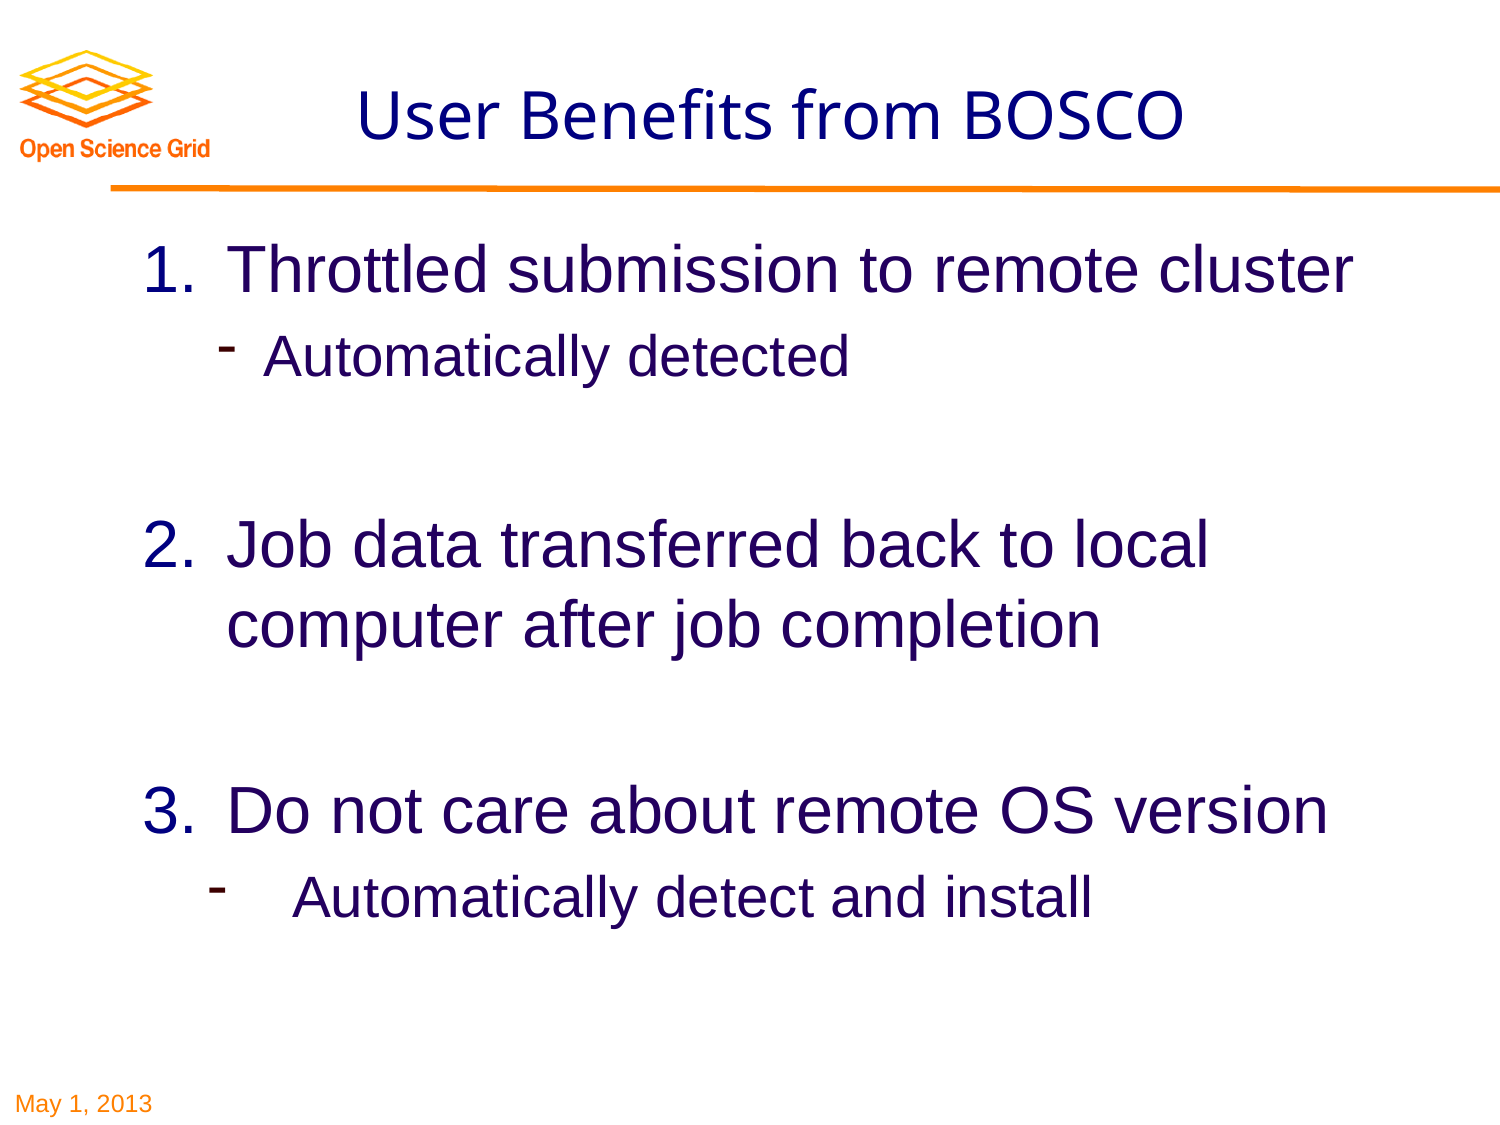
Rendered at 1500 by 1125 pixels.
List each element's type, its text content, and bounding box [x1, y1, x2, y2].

list Throttled submission to remote cluster Automatically detected Job data transferred back to local computer after job completion Do not care about remote OS version Automatically detect and install [127, 218, 1403, 988]
picture [0, 27, 201, 179]
title User Benefits from BOSCO [201, 18, 1342, 207]
